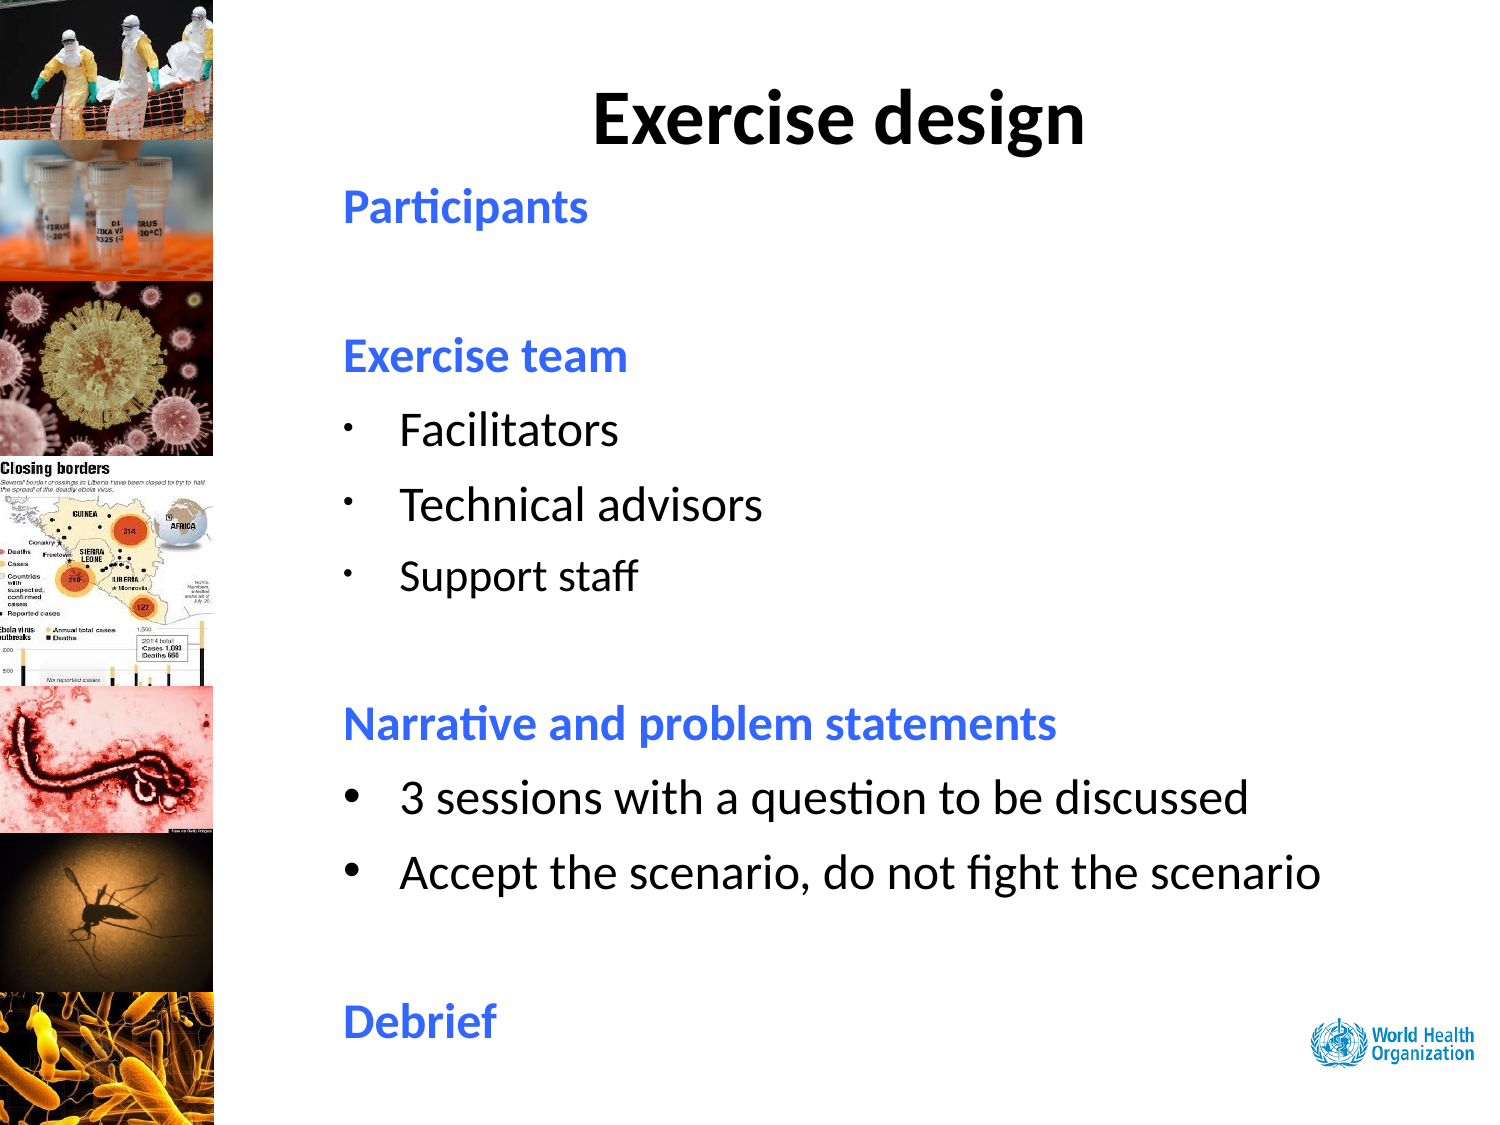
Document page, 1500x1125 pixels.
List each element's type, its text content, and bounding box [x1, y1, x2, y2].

picture [1285, 963, 1500, 1125]
picture [0, 0, 215, 1125]
title Exercise design [254, 57, 1426, 263]
text_box Participants Exercise team Facilitators Technical advisors Support staff Narrative and problem statements 3 sessions with a question to be discussed Accept the scenario, do not fight the scenario Debrief [328, 165, 1368, 1125]
